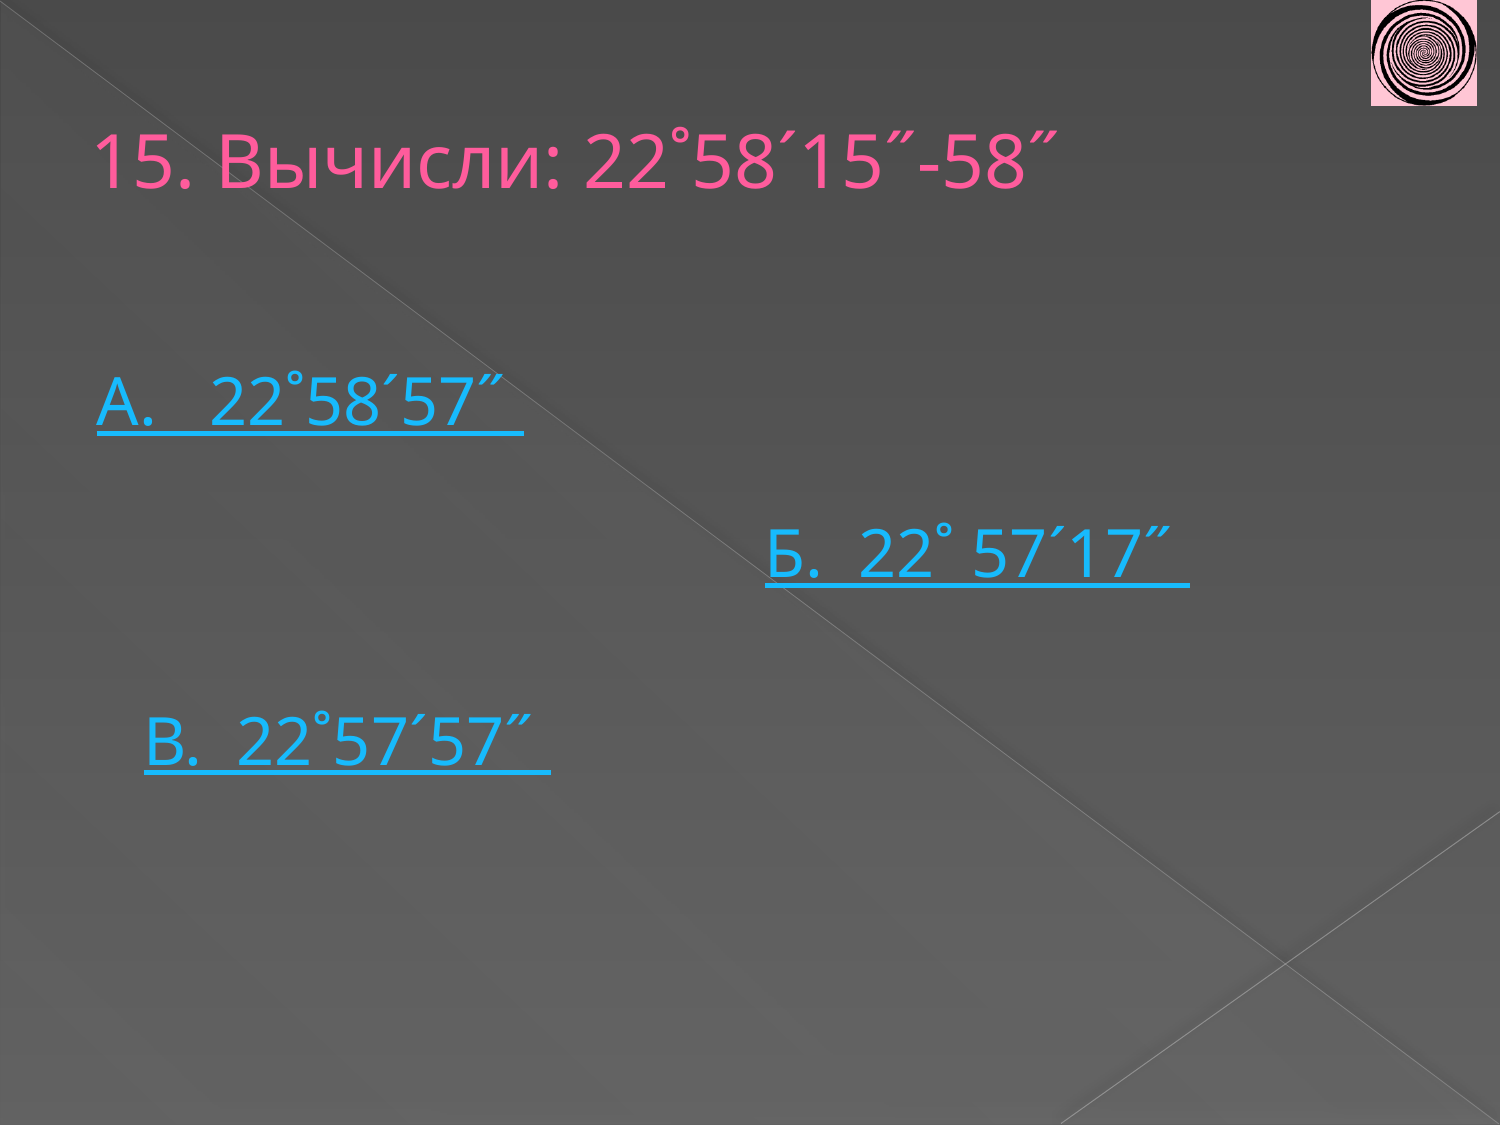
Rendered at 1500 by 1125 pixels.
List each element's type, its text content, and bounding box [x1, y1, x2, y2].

text_box В. 22˚57´57˝ [128, 691, 1243, 797]
text_box Б. 22˚ 57´17˝ [749, 503, 1336, 610]
title 15. Вычисли: 22˚58´15˝-58˝ [75, 43, 1425, 274]
text_box А. 22˚58´57˝ [81, 351, 715, 458]
picture [1370, 0, 1477, 106]
